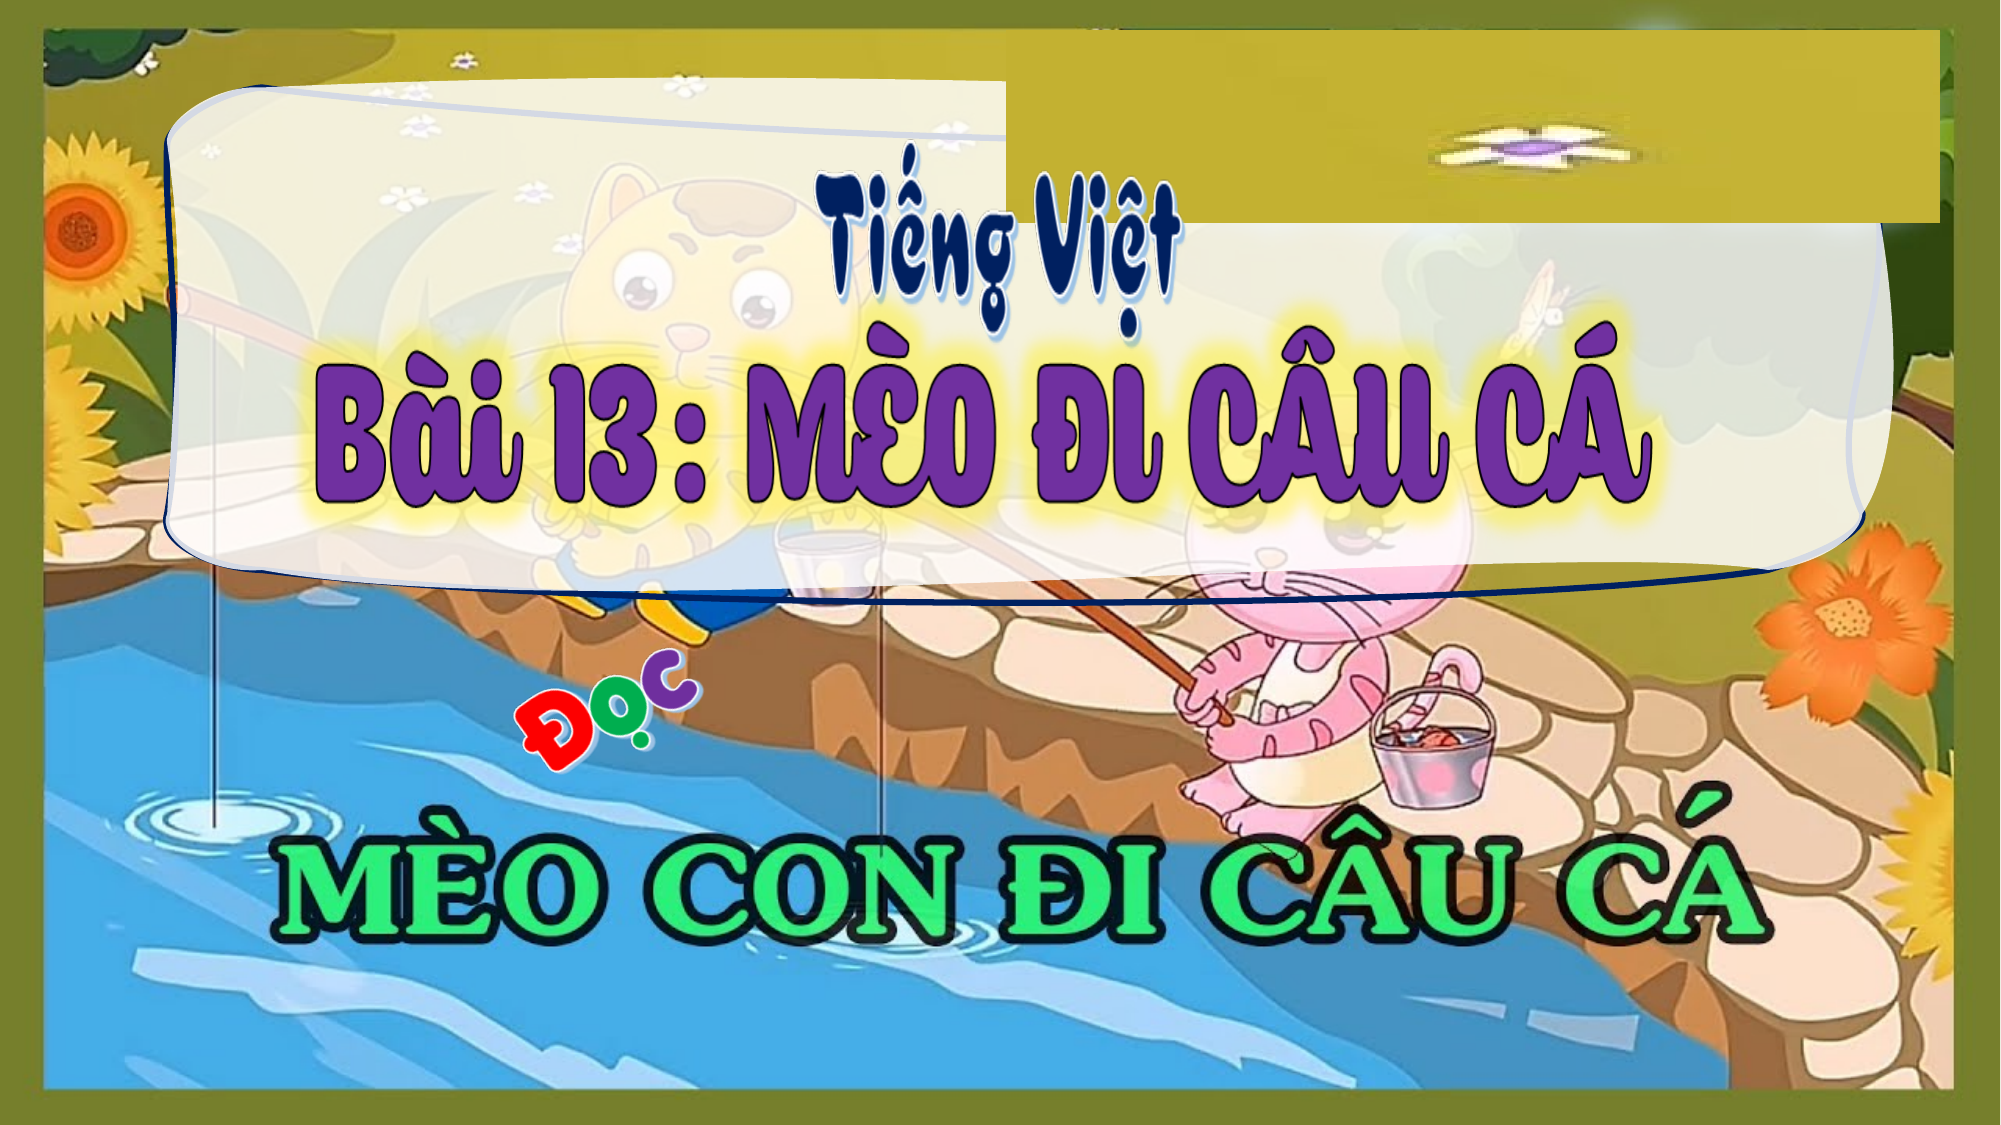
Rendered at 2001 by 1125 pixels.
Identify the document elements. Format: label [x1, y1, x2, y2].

text_box [778, 224, 1894, 604]
text_box [165, 77, 1447, 600]
picture [0, 0, 2001, 1125]
